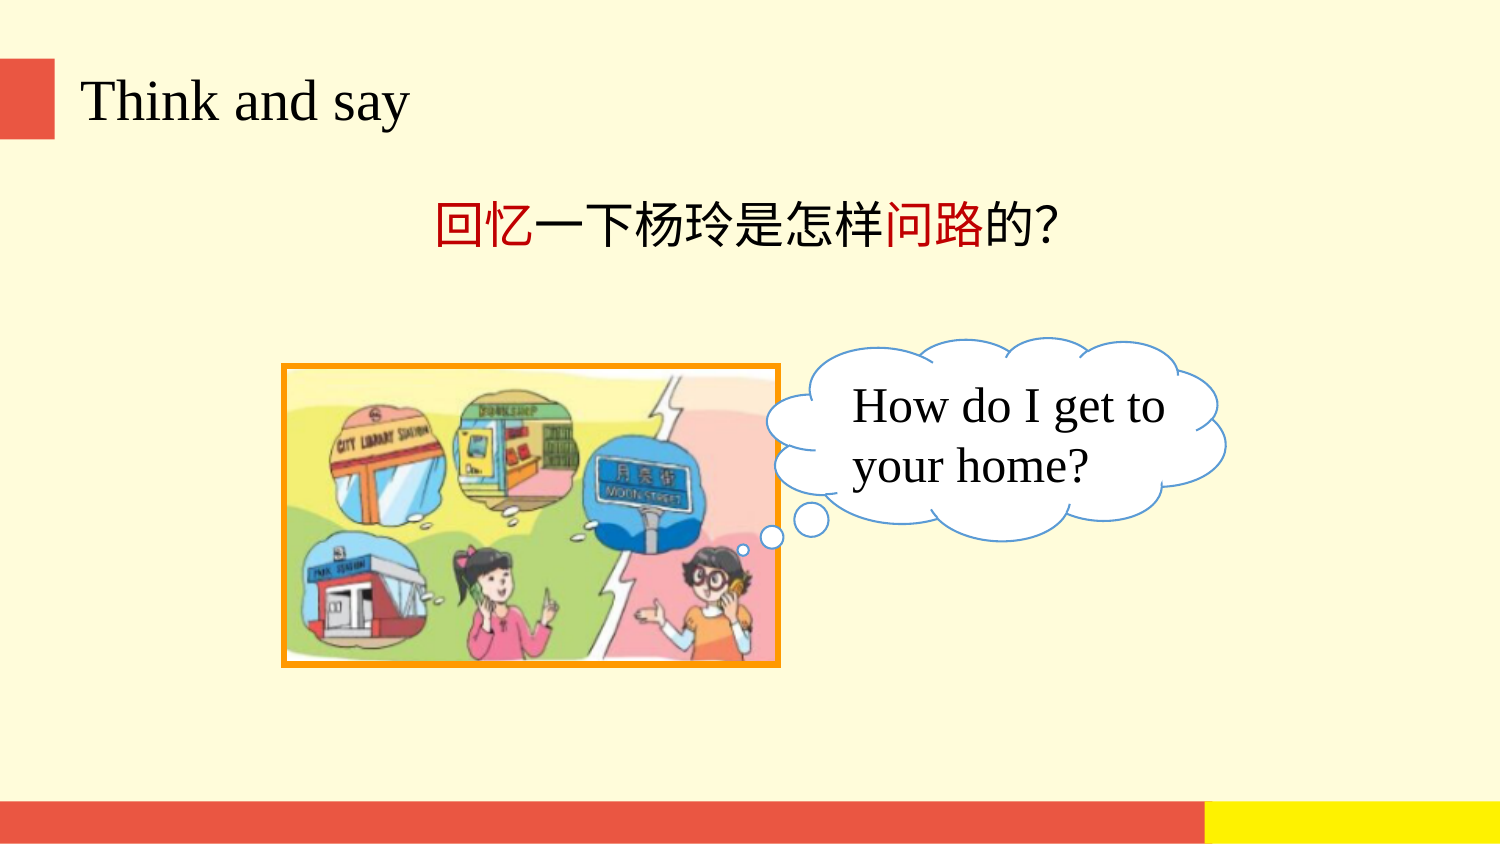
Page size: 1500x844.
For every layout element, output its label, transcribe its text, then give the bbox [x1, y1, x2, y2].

picture [287, 369, 775, 662]
text_box Think and say [65, 54, 426, 140]
text_box 回忆一下杨玲是怎样问路的？ [420, 186, 1124, 261]
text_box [766, 334, 1226, 541]
